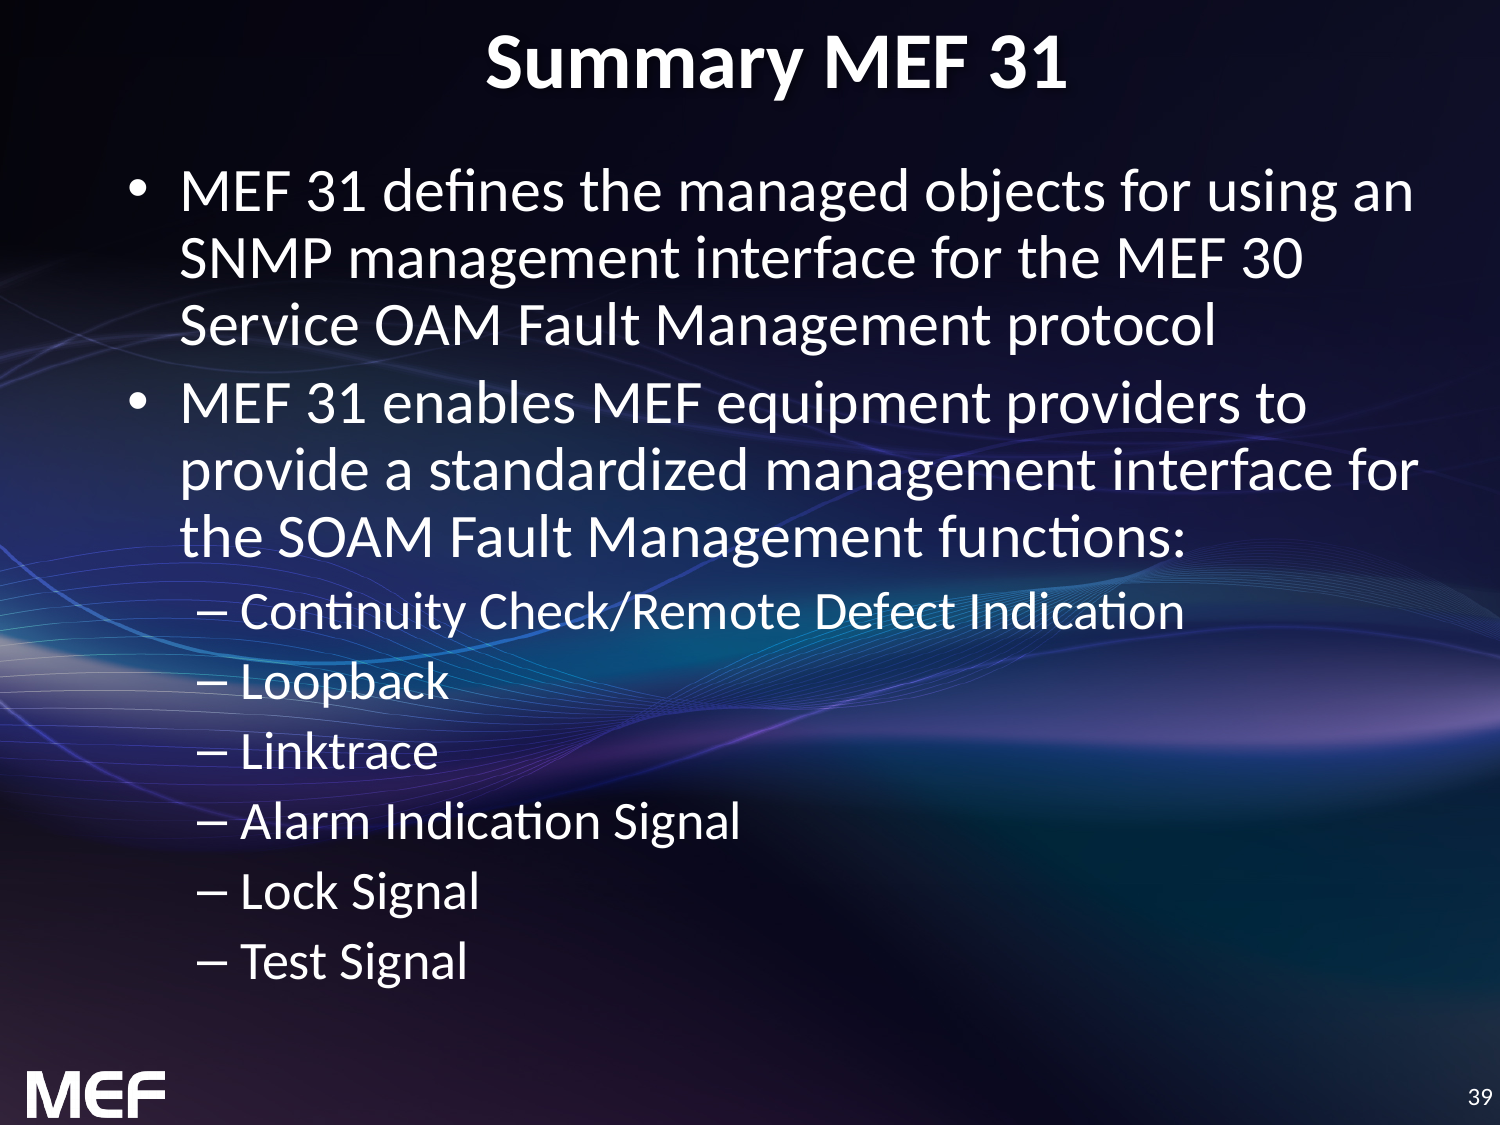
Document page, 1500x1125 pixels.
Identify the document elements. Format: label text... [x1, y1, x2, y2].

picture [0, 113, 1500, 1125]
title Summary MEF 31 [0, 0, 1500, 113]
list MEF 31 defines the managed objects for using an SNMP management interface for the MEF 30 Service OAM Fault Management protocol MEF 31 enables MEF equipment providers to provide a standardized management interface for the SOAM Fault Management functions: Continuity Check/Remote Defect Indication Loopback Linktrace Alarm Indication Signal Lock Signal Test Signal [112, 149, 1500, 1000]
